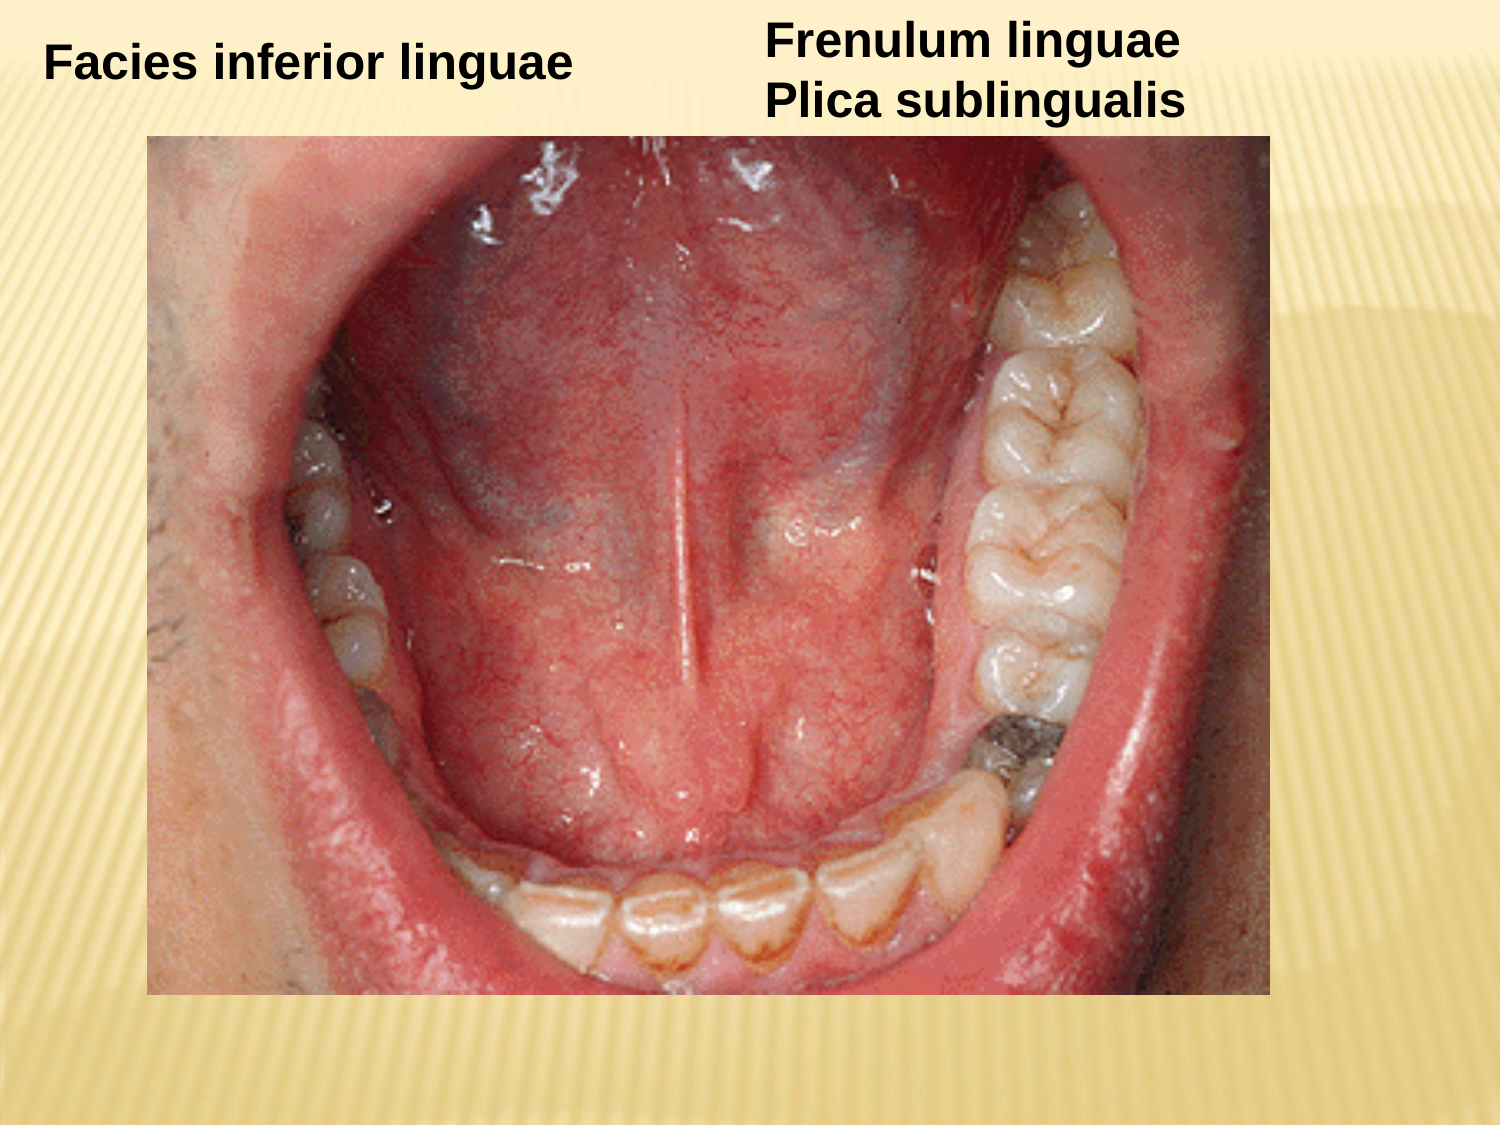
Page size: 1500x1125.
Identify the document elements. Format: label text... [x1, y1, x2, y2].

text_box Facies inferior linguae [28, 22, 590, 97]
picture [0, 0, 1500, 1125]
text_box Frenulum linguae Plica sublingualis [749, 0, 1202, 134]
